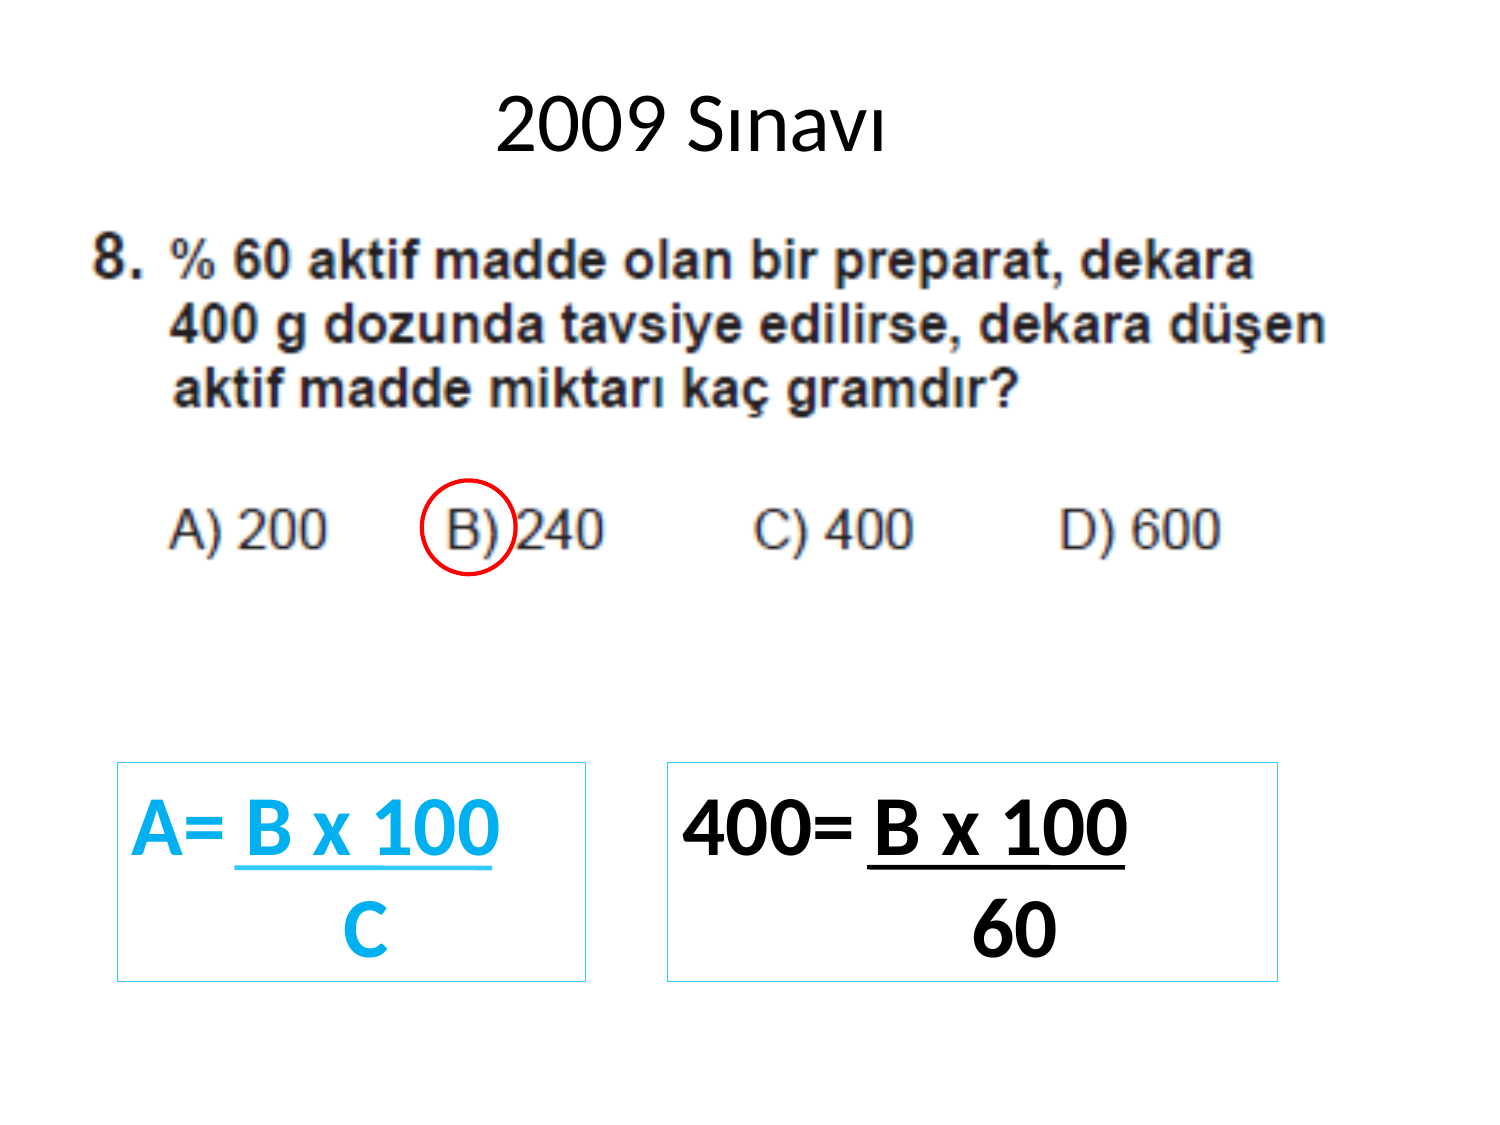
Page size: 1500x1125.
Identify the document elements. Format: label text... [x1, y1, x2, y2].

text_box 2009 Sınavı [468, 58, 914, 176]
picture [70, 198, 1454, 645]
text_box A= B x 100 C [117, 762, 586, 982]
text_box 400= B x 100 60 [667, 762, 1278, 982]
